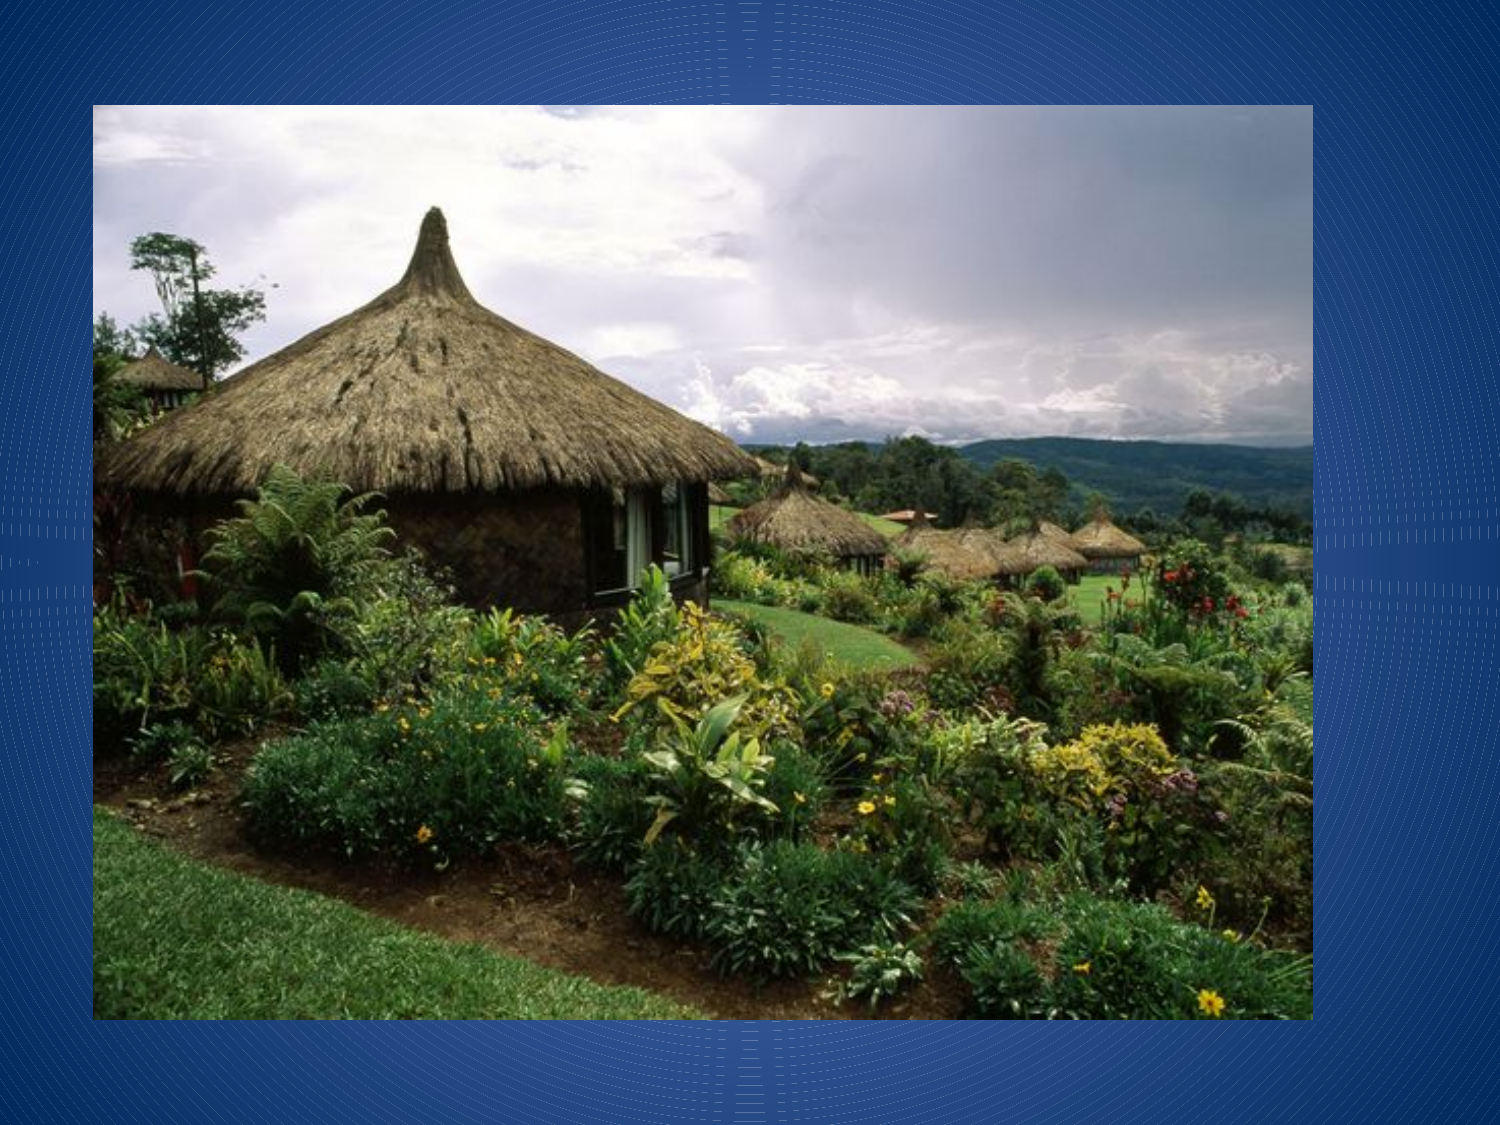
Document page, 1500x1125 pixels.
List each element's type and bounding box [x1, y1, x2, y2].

picture [93, 105, 1313, 1020]
